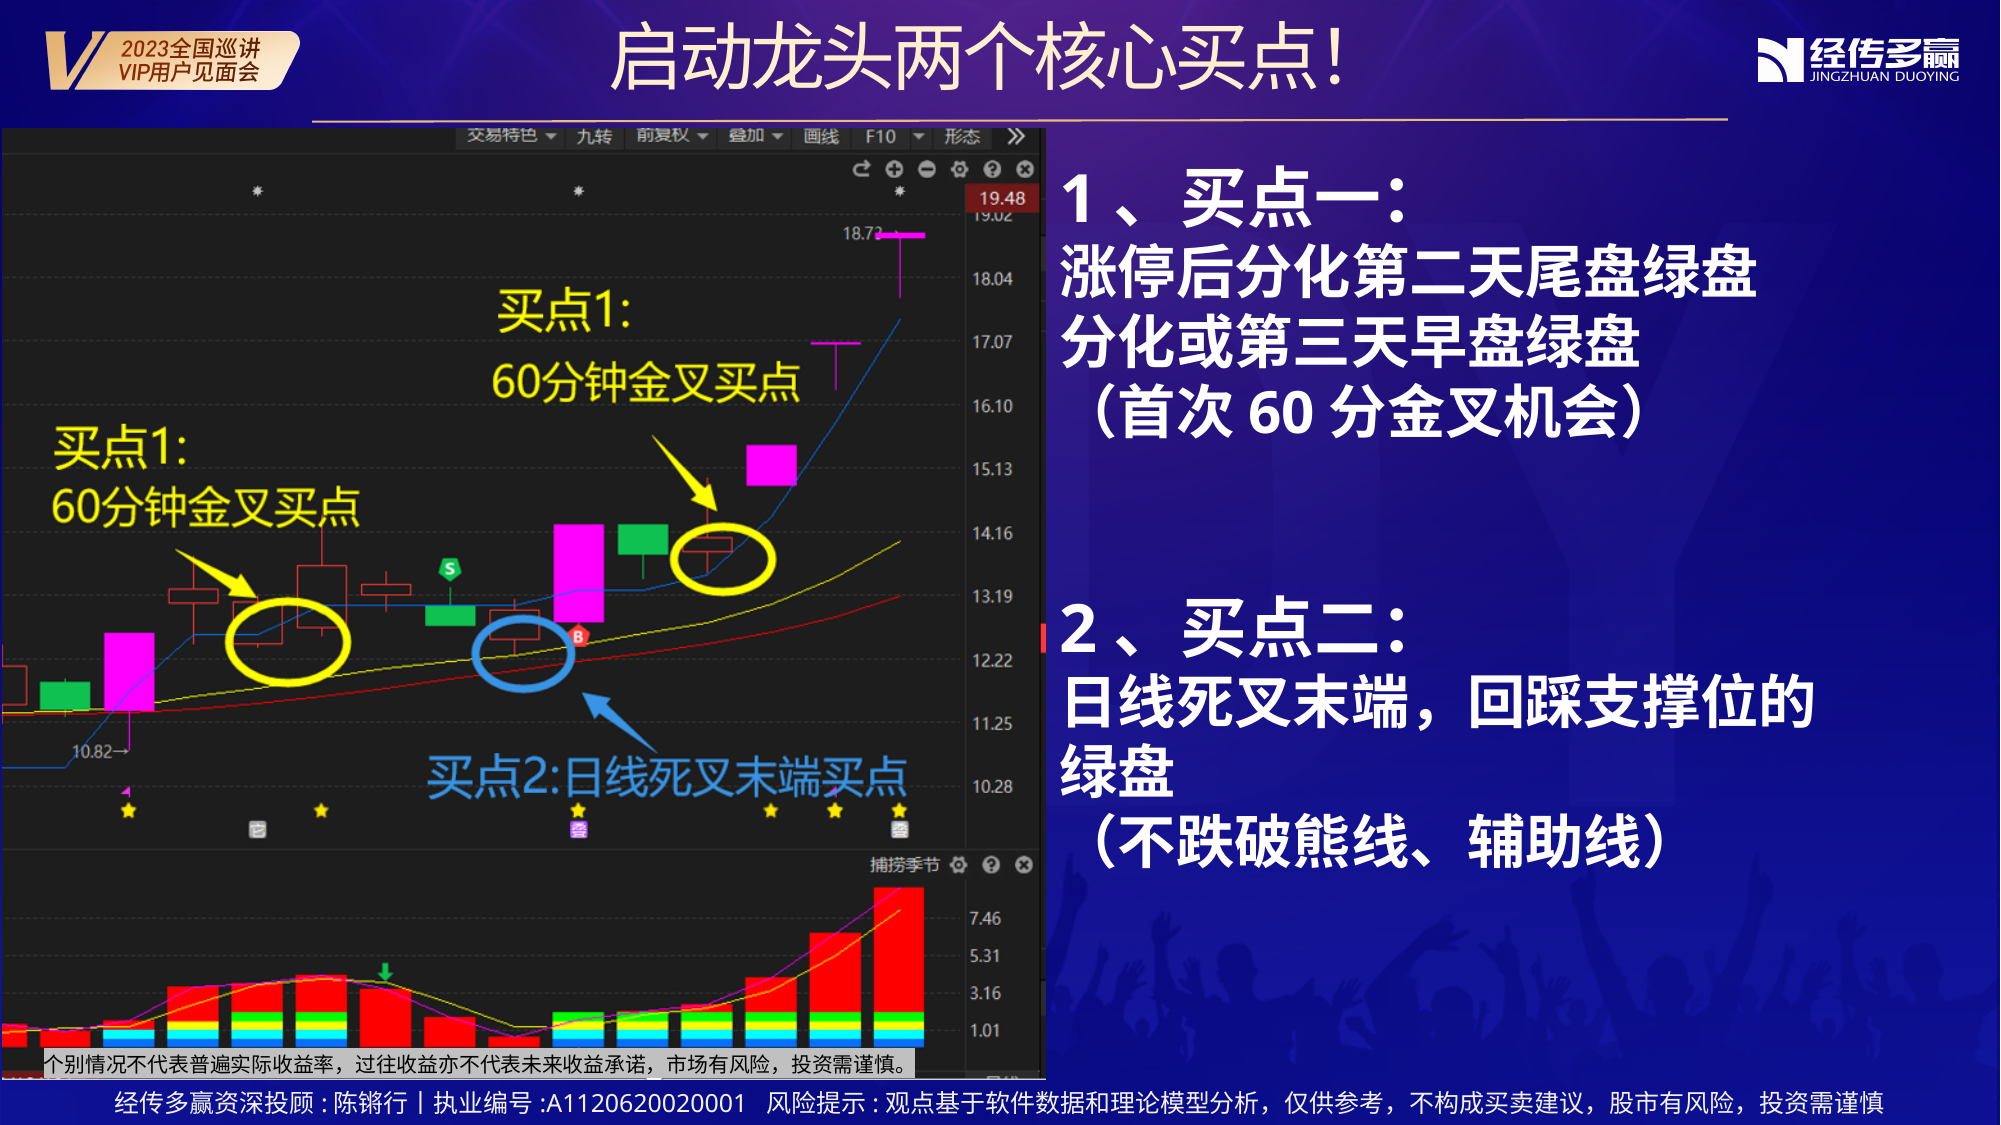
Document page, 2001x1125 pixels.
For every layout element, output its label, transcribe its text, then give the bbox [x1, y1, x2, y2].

picture [0, 108, 2000, 1125]
picture [468, 1093, 473, 1111]
picture [916, 1100, 929, 1105]
text_box 个别情况不代表普遍实际收益率，过往收益亦不代表未来收益承诺，市场有风险，投资需谨慎。 [0, 1044, 960, 1093]
text_box 启动龙头两个核心买点！ [0, 2, 2000, 108]
text_box 1、买点一： 涨停后分化第二天尾盘绿盘 分化或第三天早盘绿盘 （首次60分金叉机会） 2、买点二： 日线死叉末端，回踩支撑位的绿盘 （不跌破熊线、辅助线） [1046, 148, 1843, 953]
